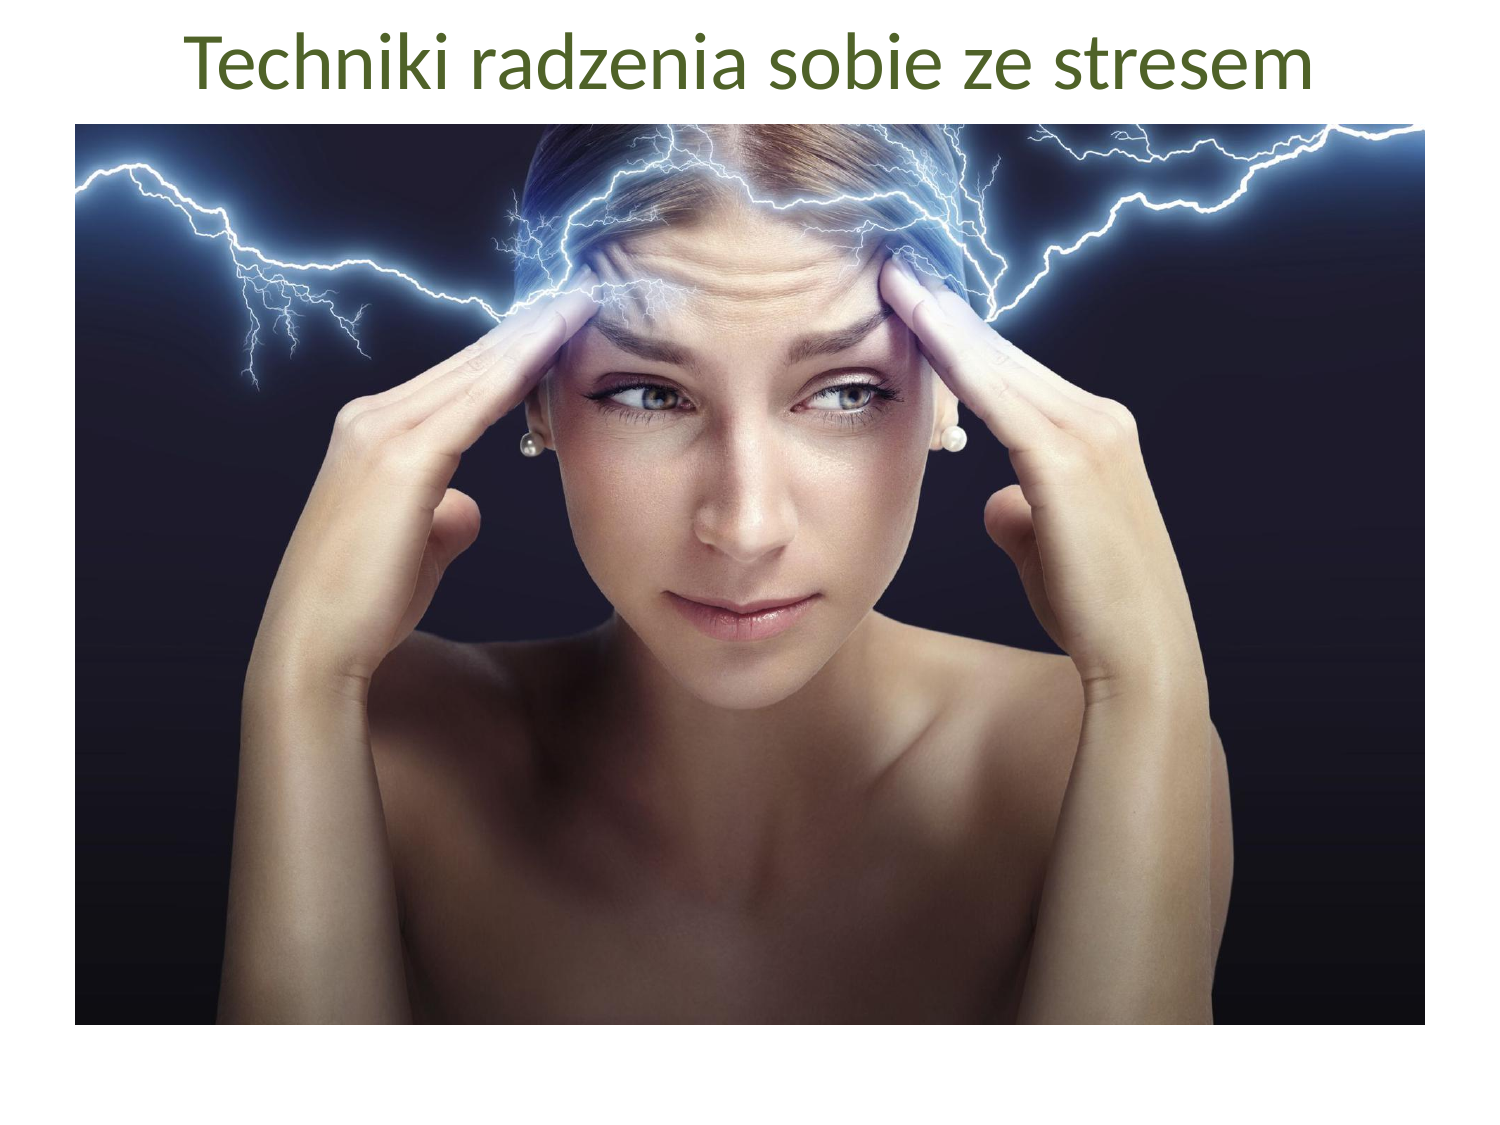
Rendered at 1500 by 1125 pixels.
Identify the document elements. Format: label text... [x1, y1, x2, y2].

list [74, 124, 1426, 1025]
title Techniki radzenia sobie ze stresem [75, 0, 1425, 114]
